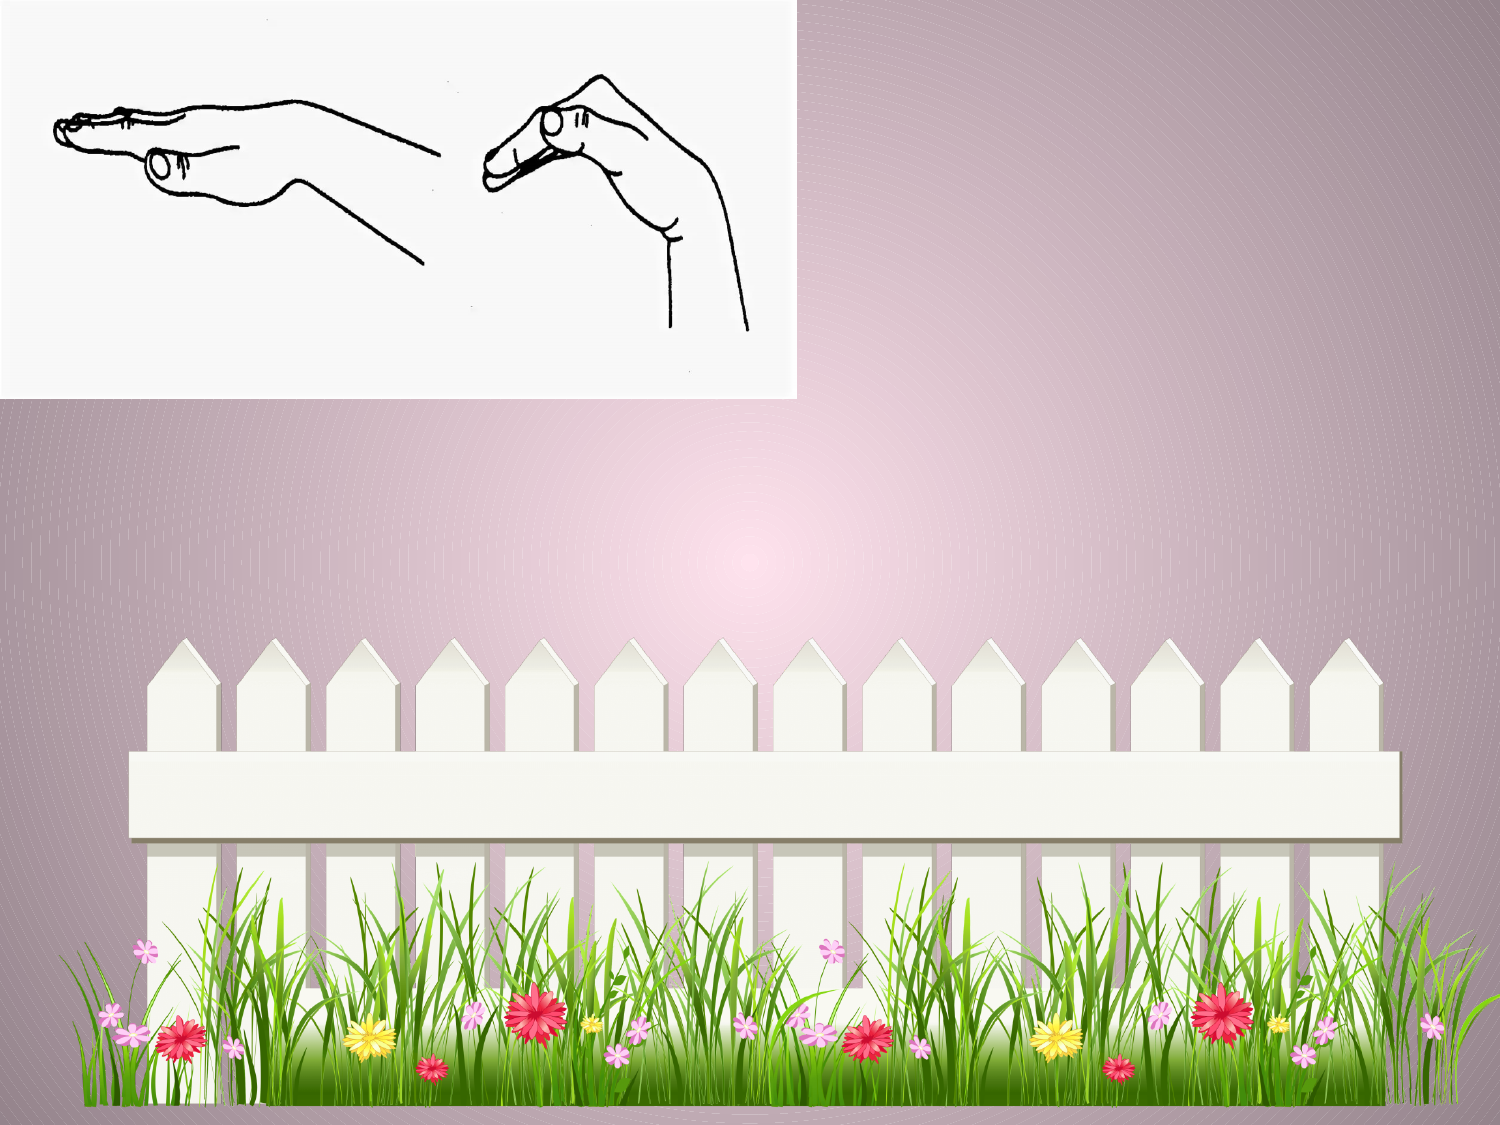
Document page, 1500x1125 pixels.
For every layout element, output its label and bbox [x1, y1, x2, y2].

picture [0, 0, 798, 399]
list [34, 562, 1500, 1125]
